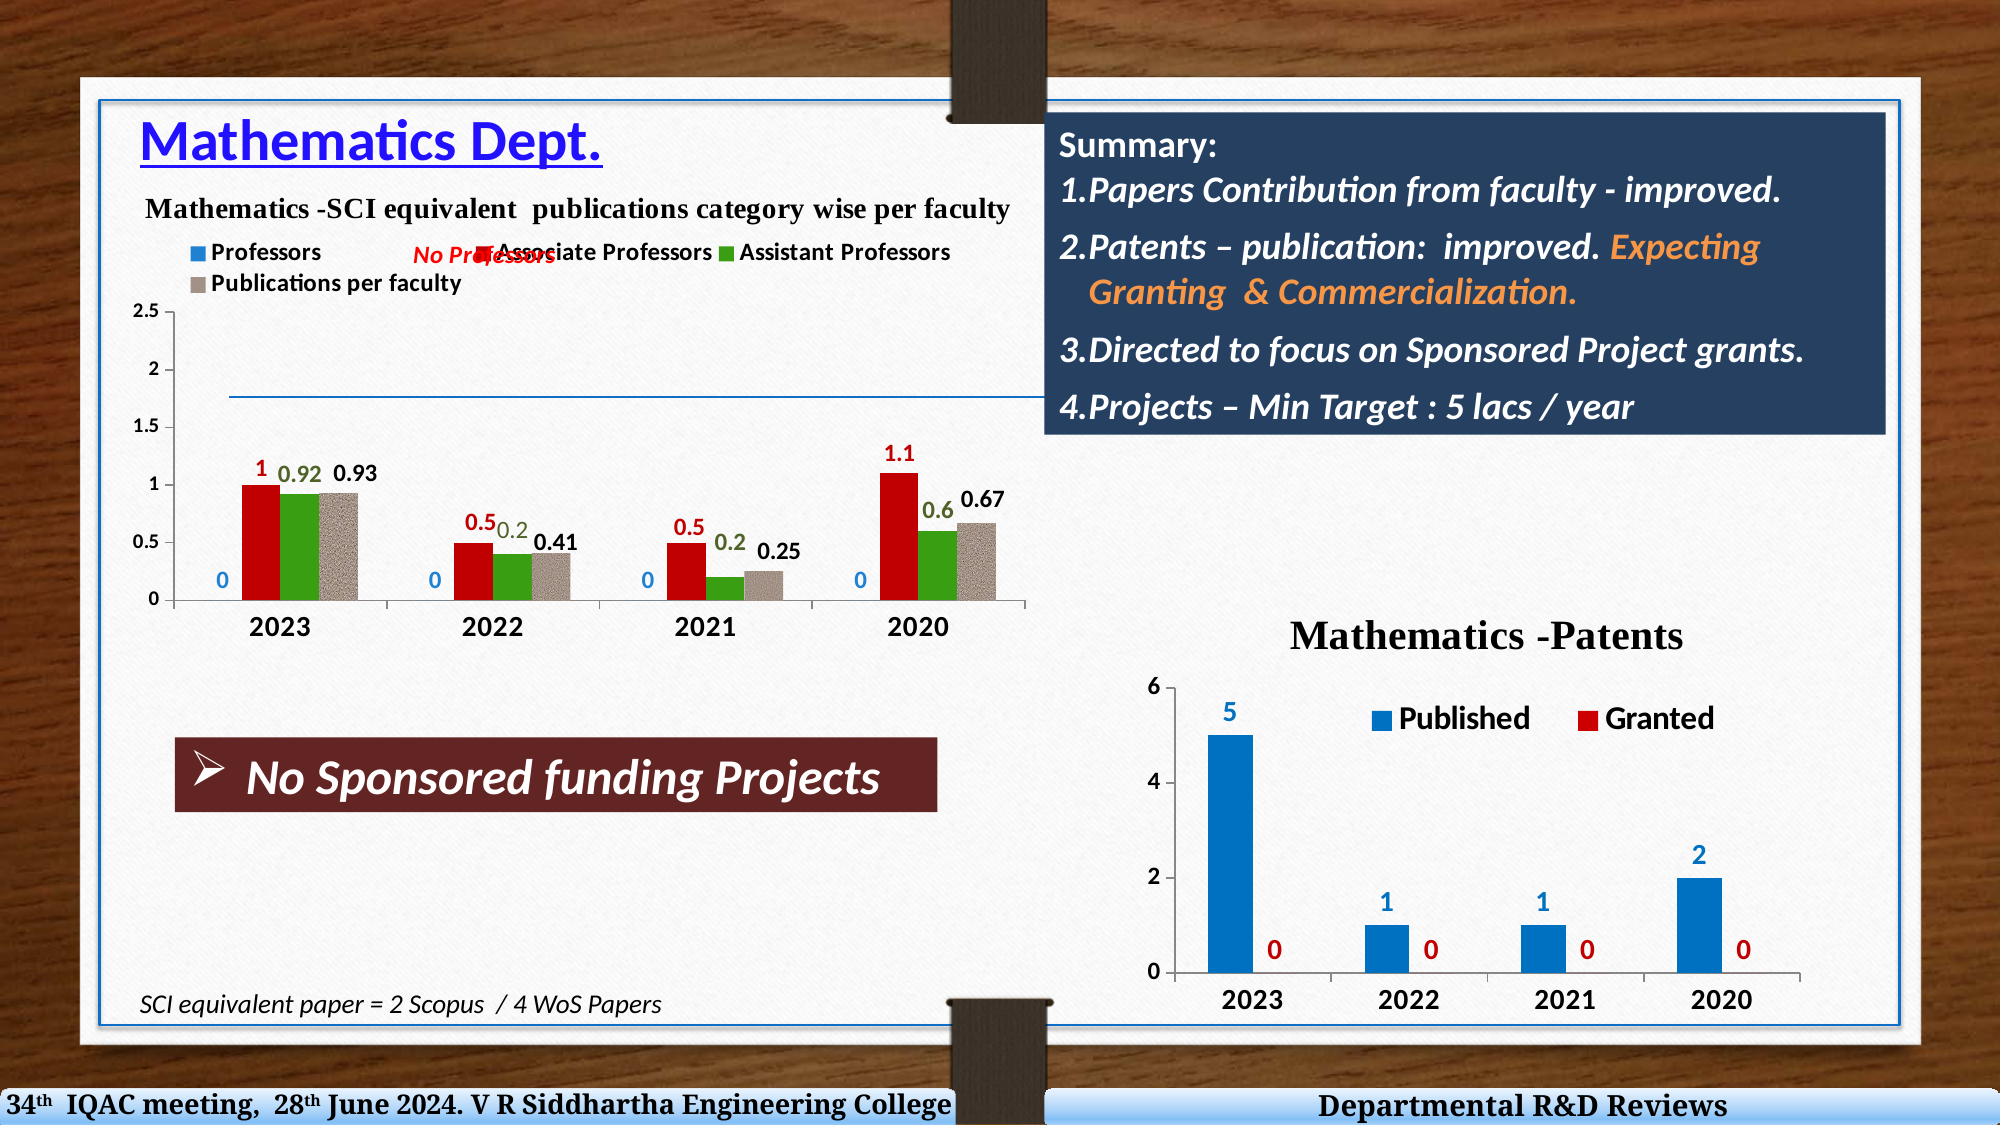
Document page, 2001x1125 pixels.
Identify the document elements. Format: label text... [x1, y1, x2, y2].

text_box Summary: Papers Contribution from faculty - improved. Patents – publication: improved. Expecting Granting & Commercialization. Directed to focus on Sponsored Project grants. Projects – Min Target : 5 lacs / year [1044, 112, 1886, 435]
chart [124, 184, 1045, 651]
text_box SCI equivalent paper = 2 Scopus / 4 WoS Papers [125, 978, 685, 1026]
chart [1108, 604, 1822, 1023]
text_box No Sponsored funding Projects [174, 737, 938, 813]
text_box Departmental R&D Reviews [1044, 1087, 2000, 1125]
text_box Mathematics Dept. [124, 95, 663, 180]
picture [0, 0, 2000, 1125]
text_box 34th IQAC meeting, 28th June 2024. V R Siddhartha Engineering College - SAHE [0, 1087, 956, 1125]
